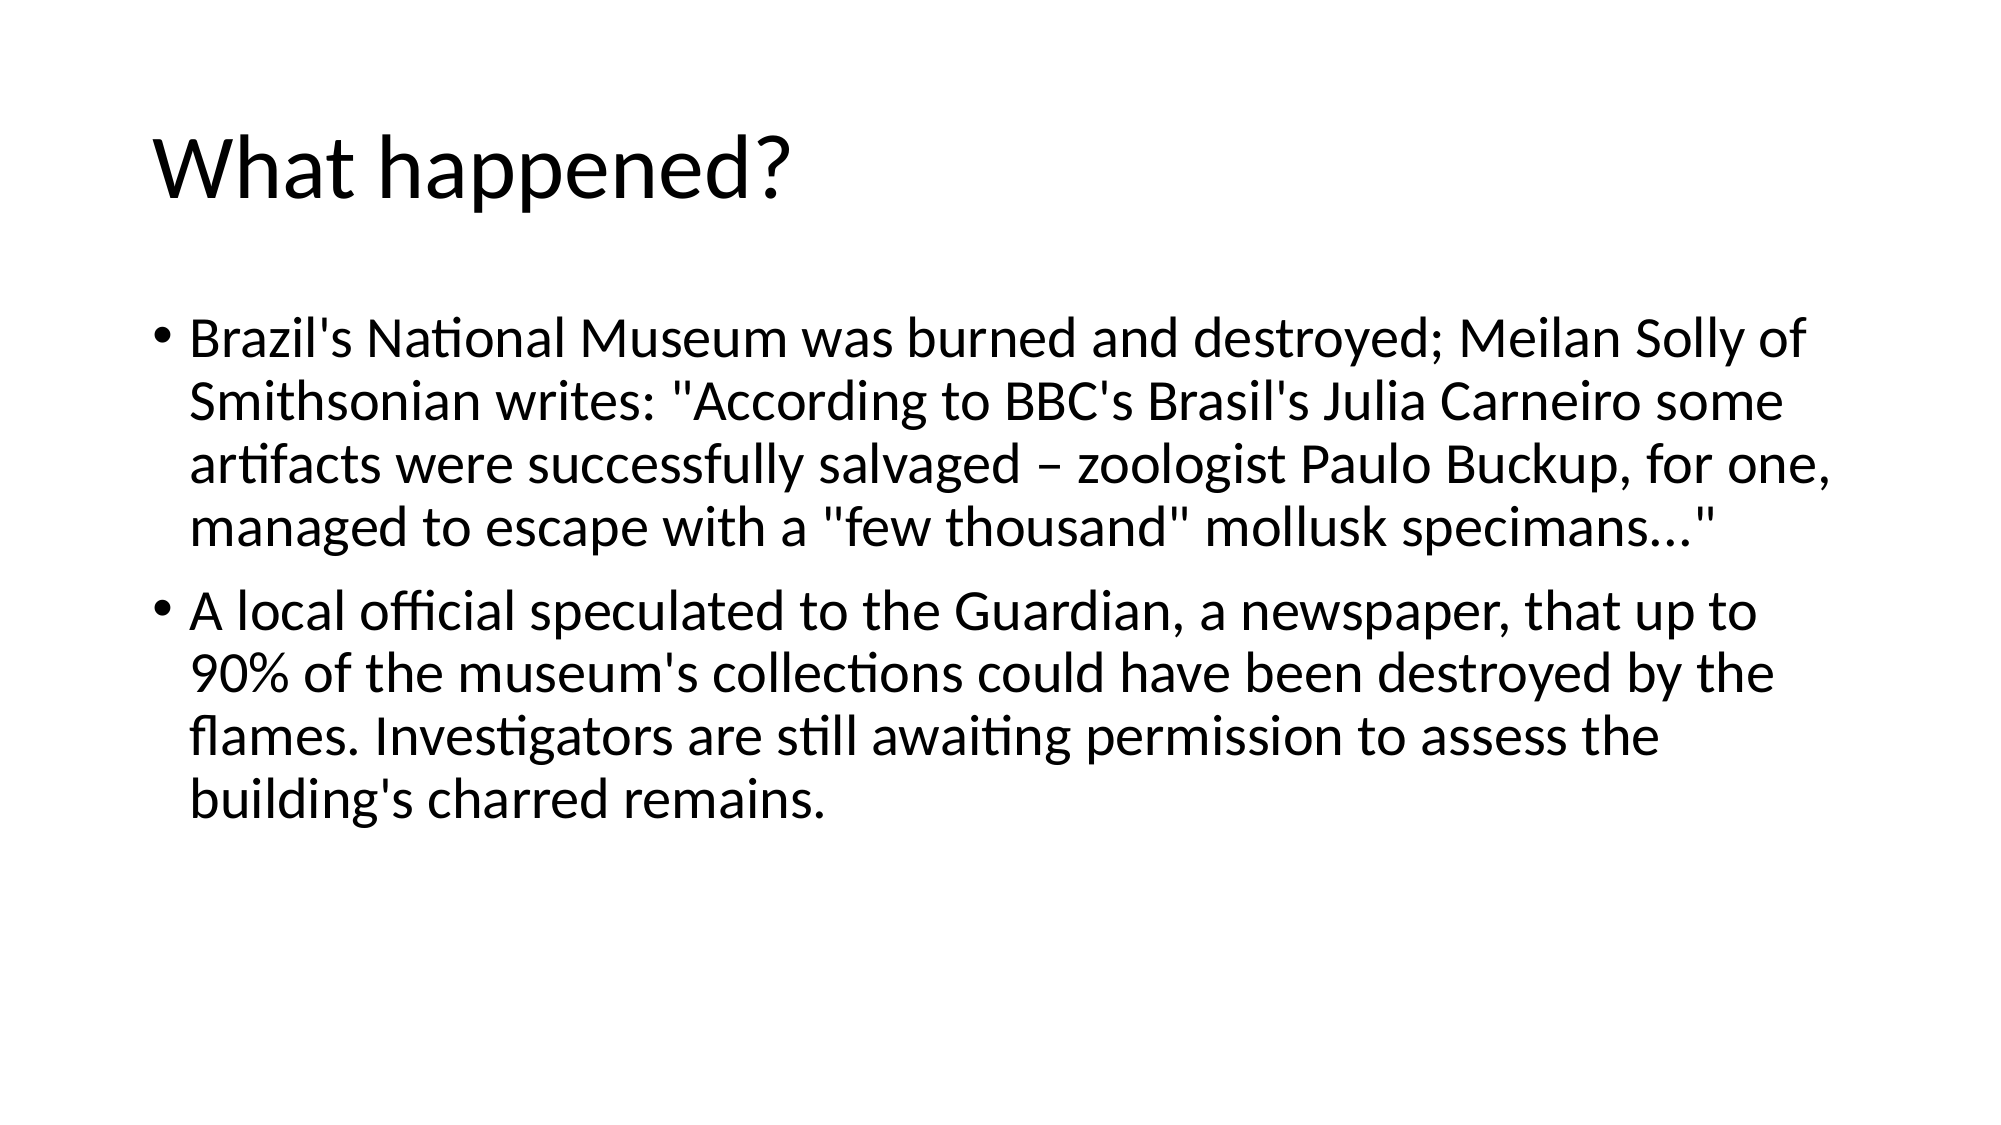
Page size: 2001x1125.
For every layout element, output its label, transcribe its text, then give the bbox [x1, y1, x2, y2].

list Brazil's National Museum was burned and destroyed; Meilan Solly of Smithsonian writes: "According to BBC's Brasil's Julia Carneiro some artifacts were successfully salvaged – zoologist Paulo Buckup, for one, managed to escape with a "few thousand" mollusk specimans..." A local official speculated to the Guardian, a newspaper, that up to 90% of the museum's collections could have been destroyed by the flames. Investigators are still awaiting permission to assess the building's charred remains. [137, 299, 1863, 1014]
title What happened? [137, 59, 1863, 278]
